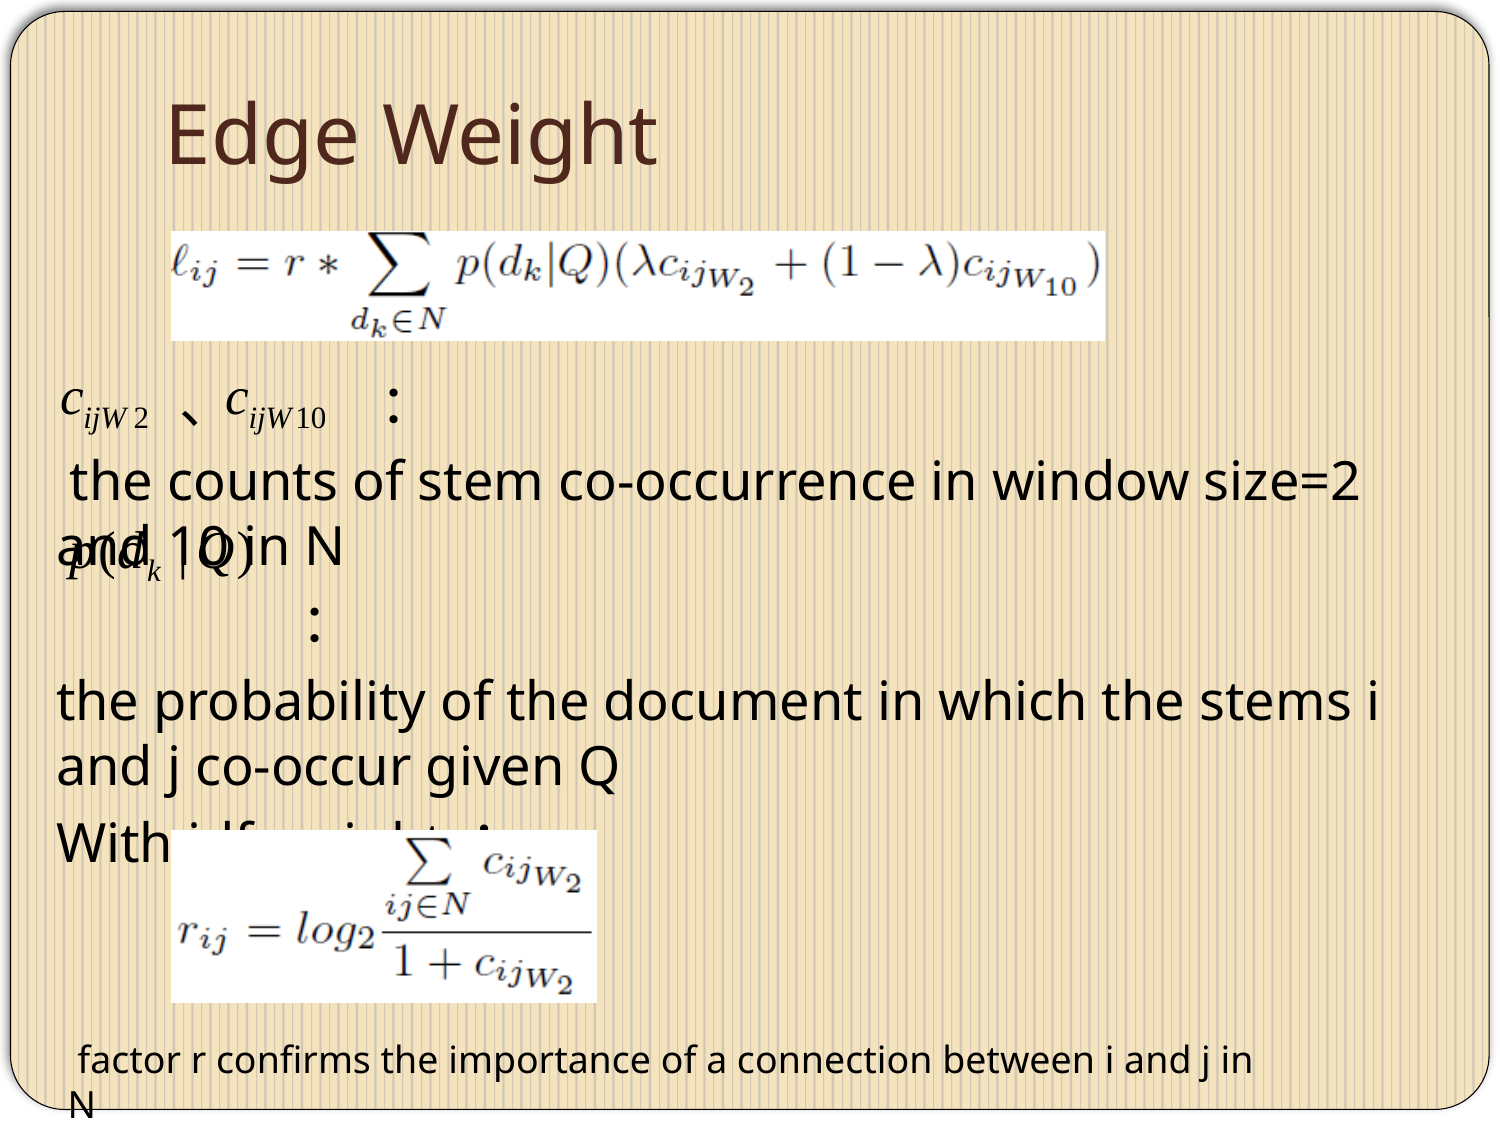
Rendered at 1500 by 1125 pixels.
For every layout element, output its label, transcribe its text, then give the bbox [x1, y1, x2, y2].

title Edge Weight [150, 65, 727, 197]
list 、 ： the counts of stem co-occurrence in window size=2 and 10 in N ： the probability of the document in which the stems i and j co-occur given Q With idf-weight： [41, 361, 1483, 1071]
picture [170, 830, 597, 1004]
text_box factor r confirms the importance of a connection between i and j in N [53, 1028, 1306, 1125]
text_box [55, 514, 264, 596]
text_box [52, 361, 160, 447]
picture [170, 231, 1105, 341]
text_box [218, 361, 339, 446]
